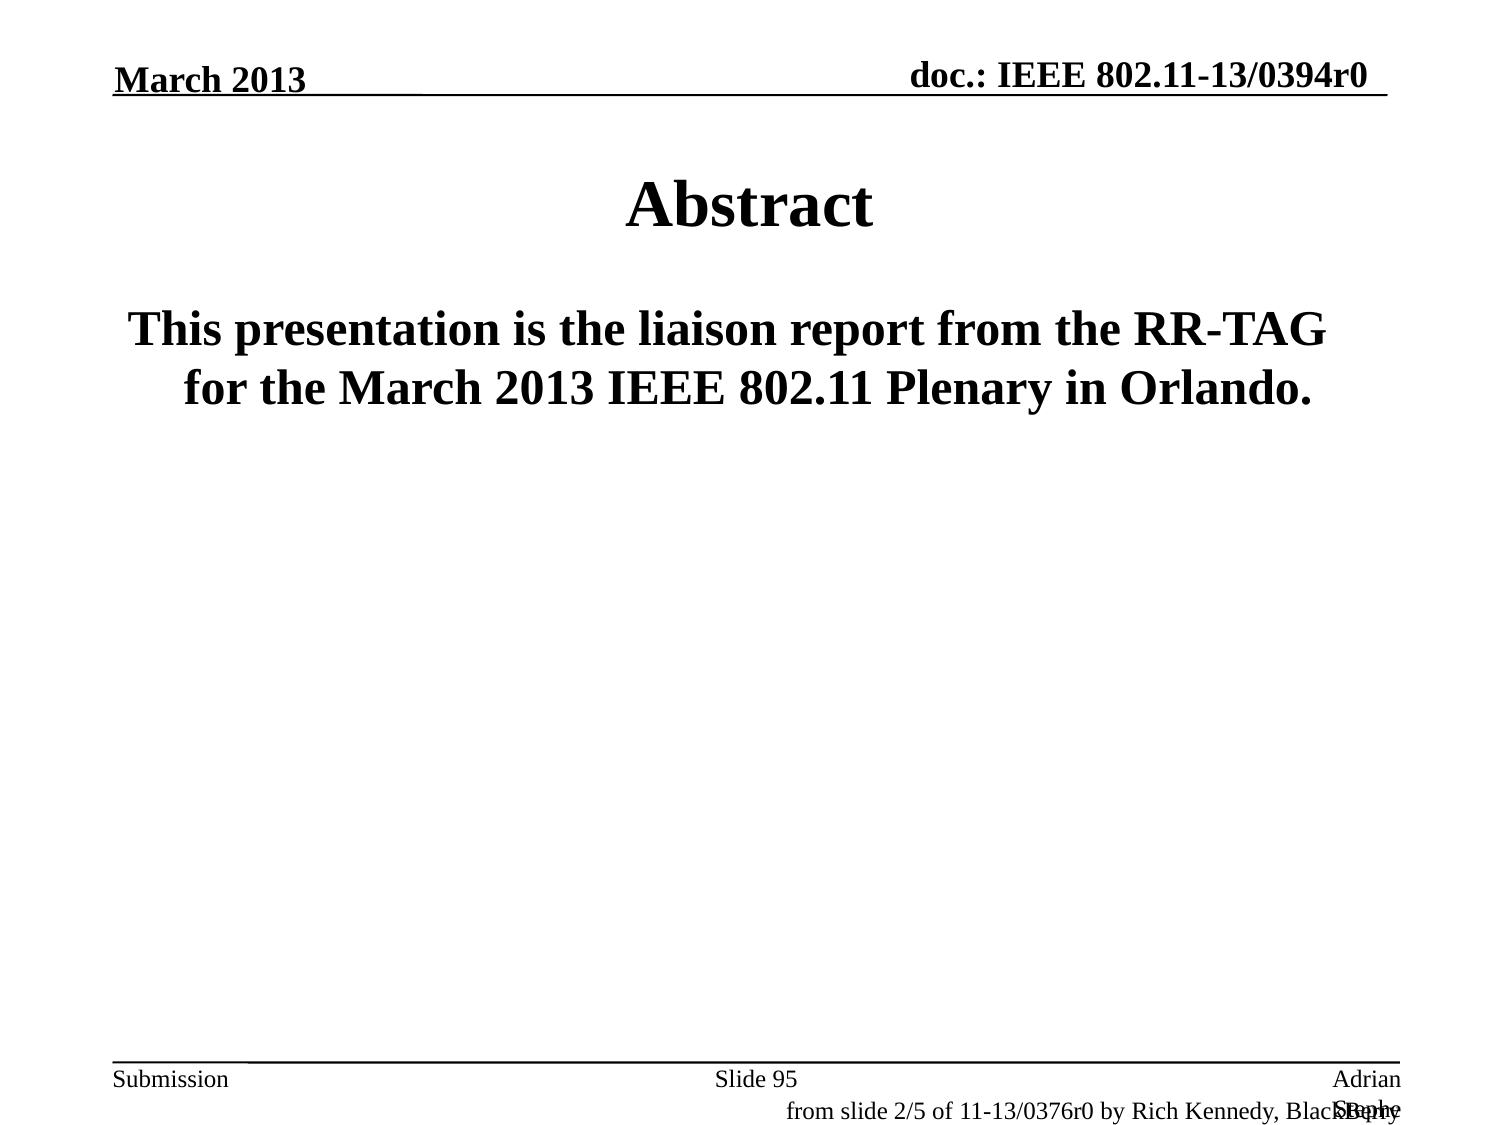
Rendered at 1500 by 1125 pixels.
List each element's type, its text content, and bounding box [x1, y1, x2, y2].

text_box from slide 2/5 of 11-13/0376r0 by Rich Kennedy, BlackBerry [343, 1087, 1417, 1125]
footer Adrian Stephens, Intel Corporation [1325, 1062, 1402, 1087]
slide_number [114, 54, 374, 100]
slide_number Slide 95 [712, 1062, 800, 1087]
list This presentation is the liaison report from the RR-TAG for the March 2013 IEEE 802.11 Plenary in Orlando. [112, 287, 1388, 963]
title Abstract [112, 112, 1388, 287]
